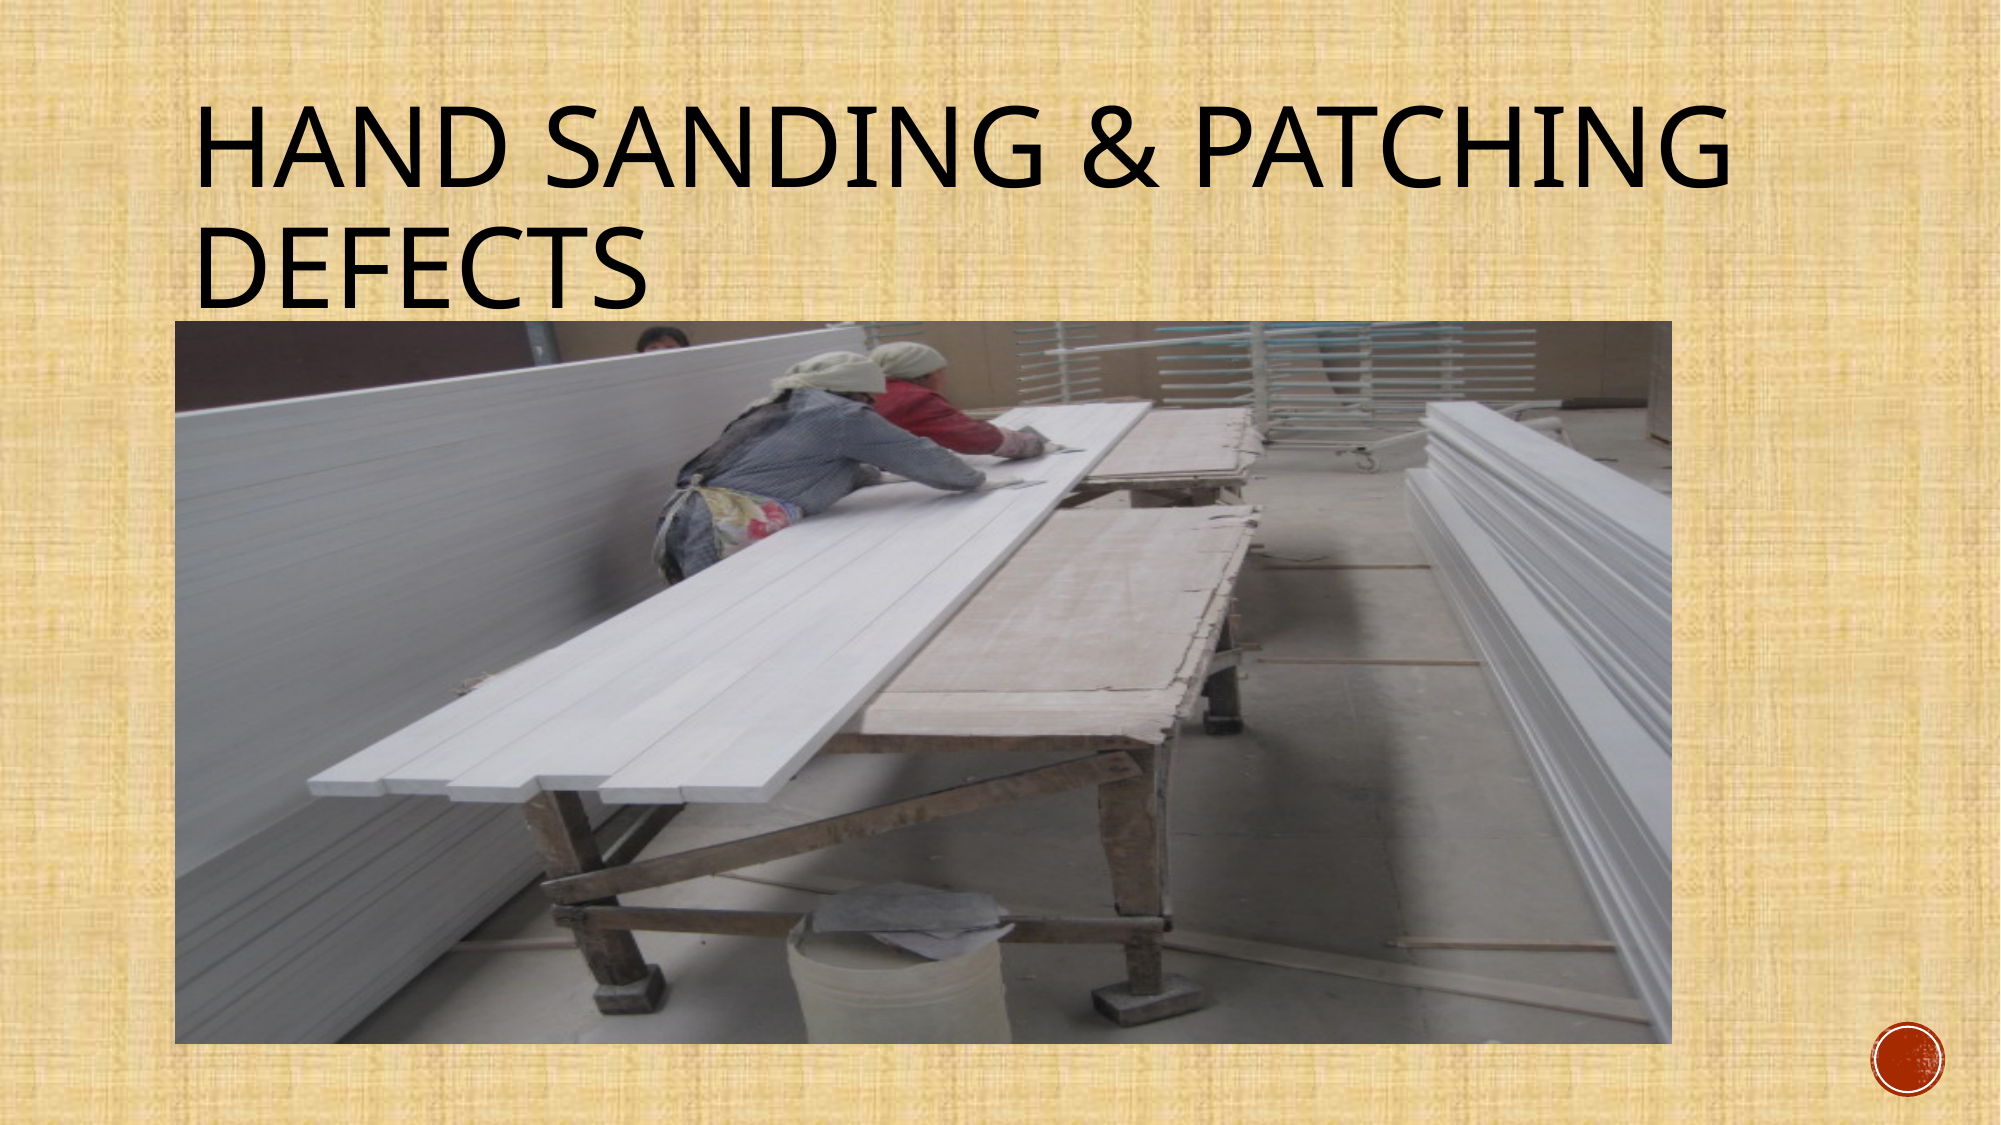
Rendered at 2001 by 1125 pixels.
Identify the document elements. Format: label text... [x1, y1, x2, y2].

title Hand sanding & patching defects [175, 79, 1826, 344]
picture [0, 0, 2001, 1125]
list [176, 322, 1671, 1042]
